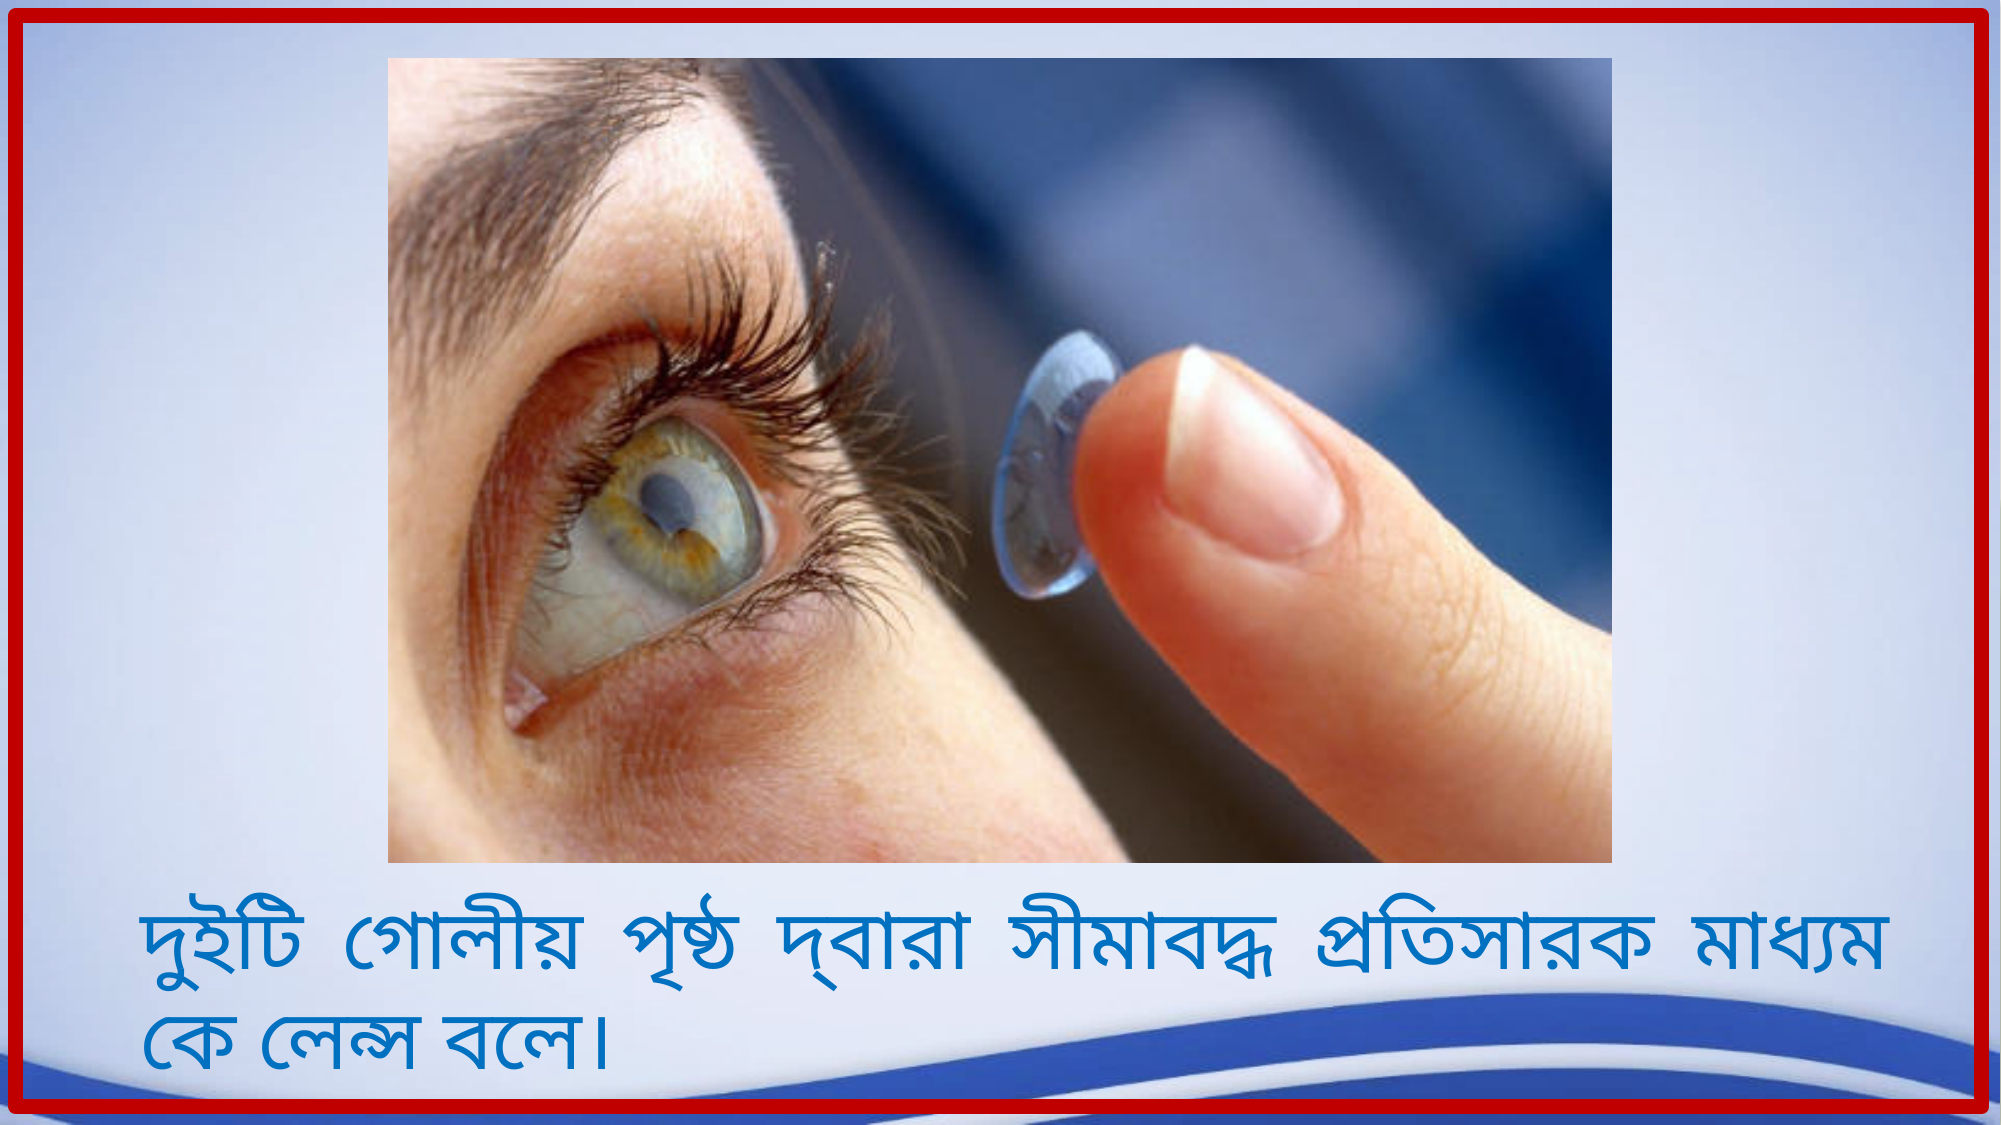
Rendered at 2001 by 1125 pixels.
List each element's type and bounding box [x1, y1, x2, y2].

picture [387, 57, 1613, 863]
text_box [0, 0, 2000, 1125]
